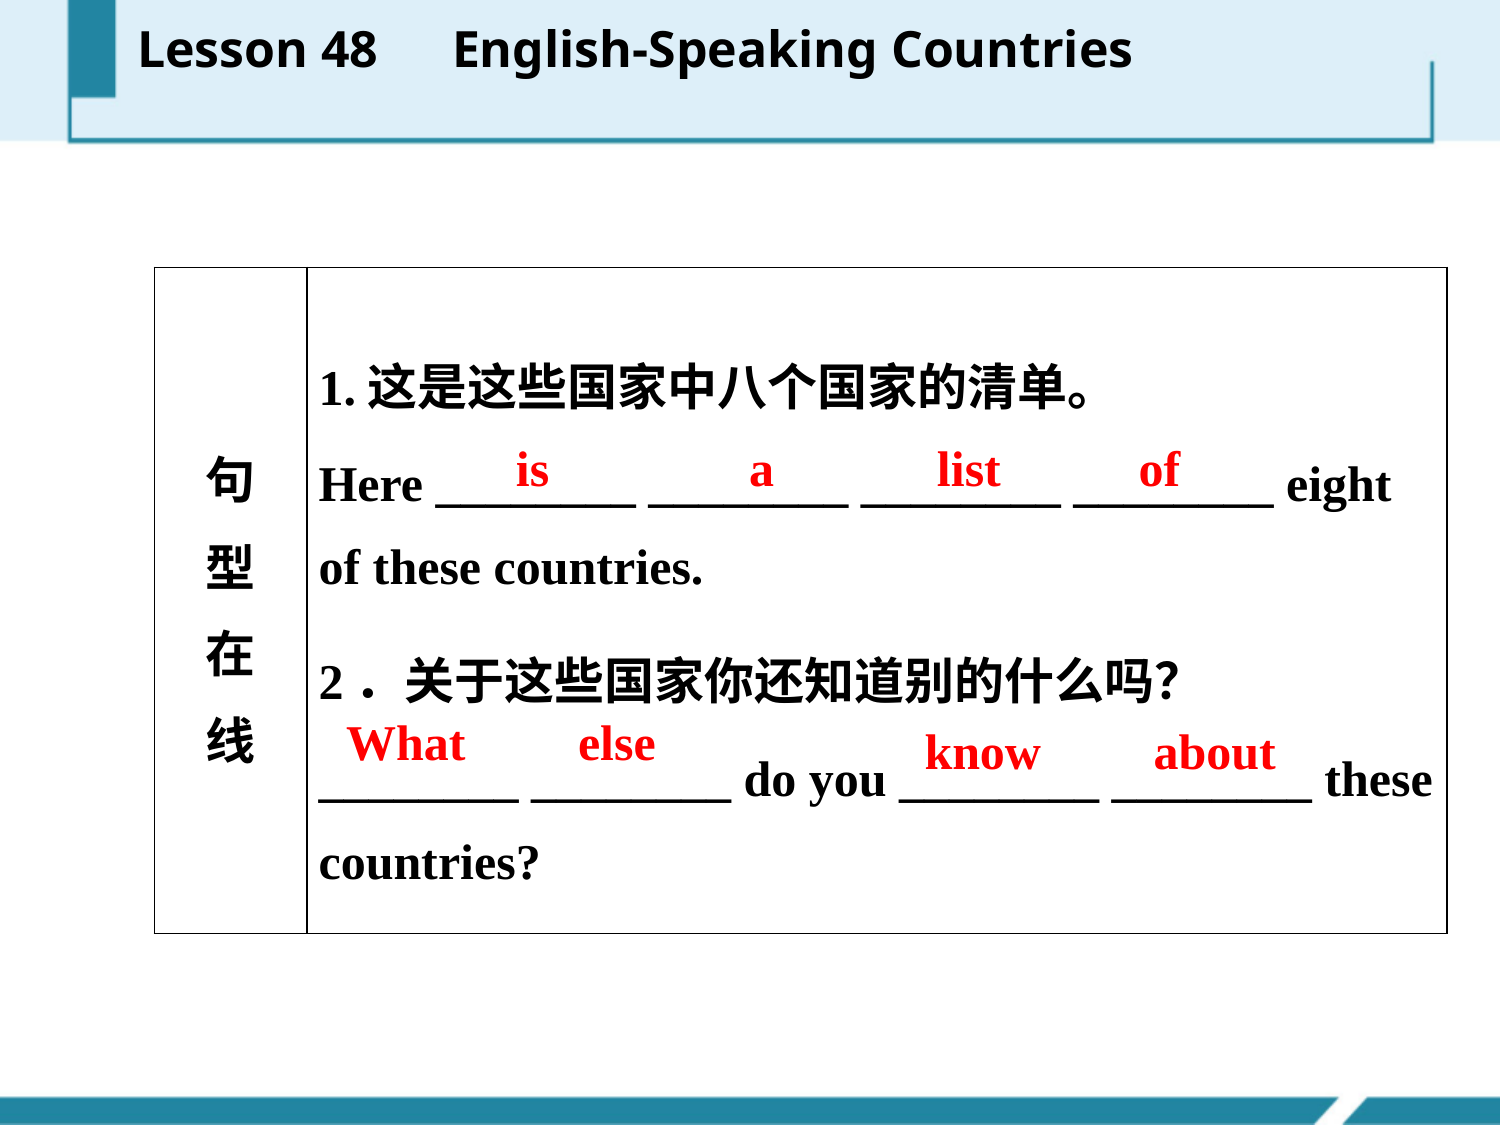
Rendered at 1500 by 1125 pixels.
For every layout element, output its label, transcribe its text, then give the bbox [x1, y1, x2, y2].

table_header 句 型 在 线 [155, 268, 306, 933]
picture [0, 0, 1500, 1125]
table_header 1.这是这些国家中八个国家的清单。 Here ________ ________ ________ ________ eight of these countries. 2．关于这些国家你还知道别的什么吗？ ________ ________ do you ________ ________ these countries? [308, 268, 1446, 933]
text_box [491, 477, 686, 537]
text_box is a list of [501, 429, 1257, 504]
text_box know about [909, 712, 1319, 787]
text_box Lesson 48 English­-Speaking Countries [122, 10, 1149, 86]
text_box What else [331, 703, 752, 778]
